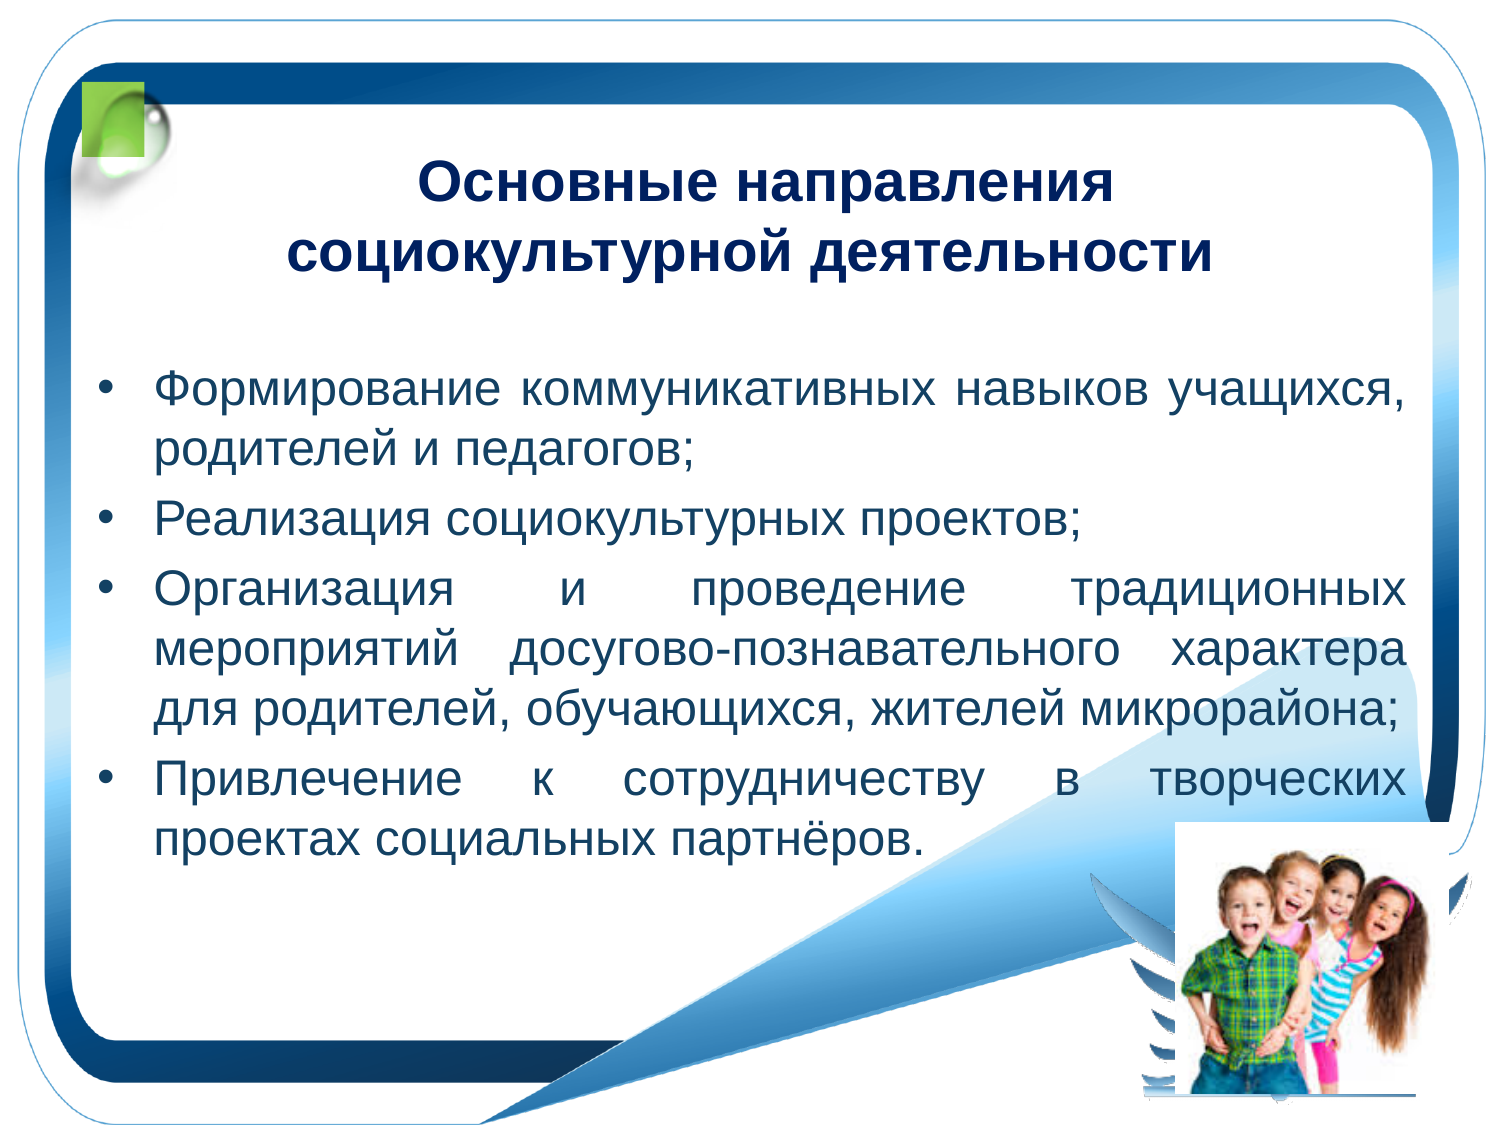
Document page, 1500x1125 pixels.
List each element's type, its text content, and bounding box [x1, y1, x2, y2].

picture [17, 19, 1486, 1125]
title Основные направления социокультурной деятельности [140, 119, 1376, 307]
list Формирование коммуникативных навыков учащихся, родителей и педагогов; Реализация социокультурных проектов; Организация и проведение традиционных мероприятий досугово-познавательного характера для родителей, обучающихся, жителей микрорайона; Привлечение к сотрудничеству в творческих проектах социальных партнёров. [82, 348, 1422, 1091]
